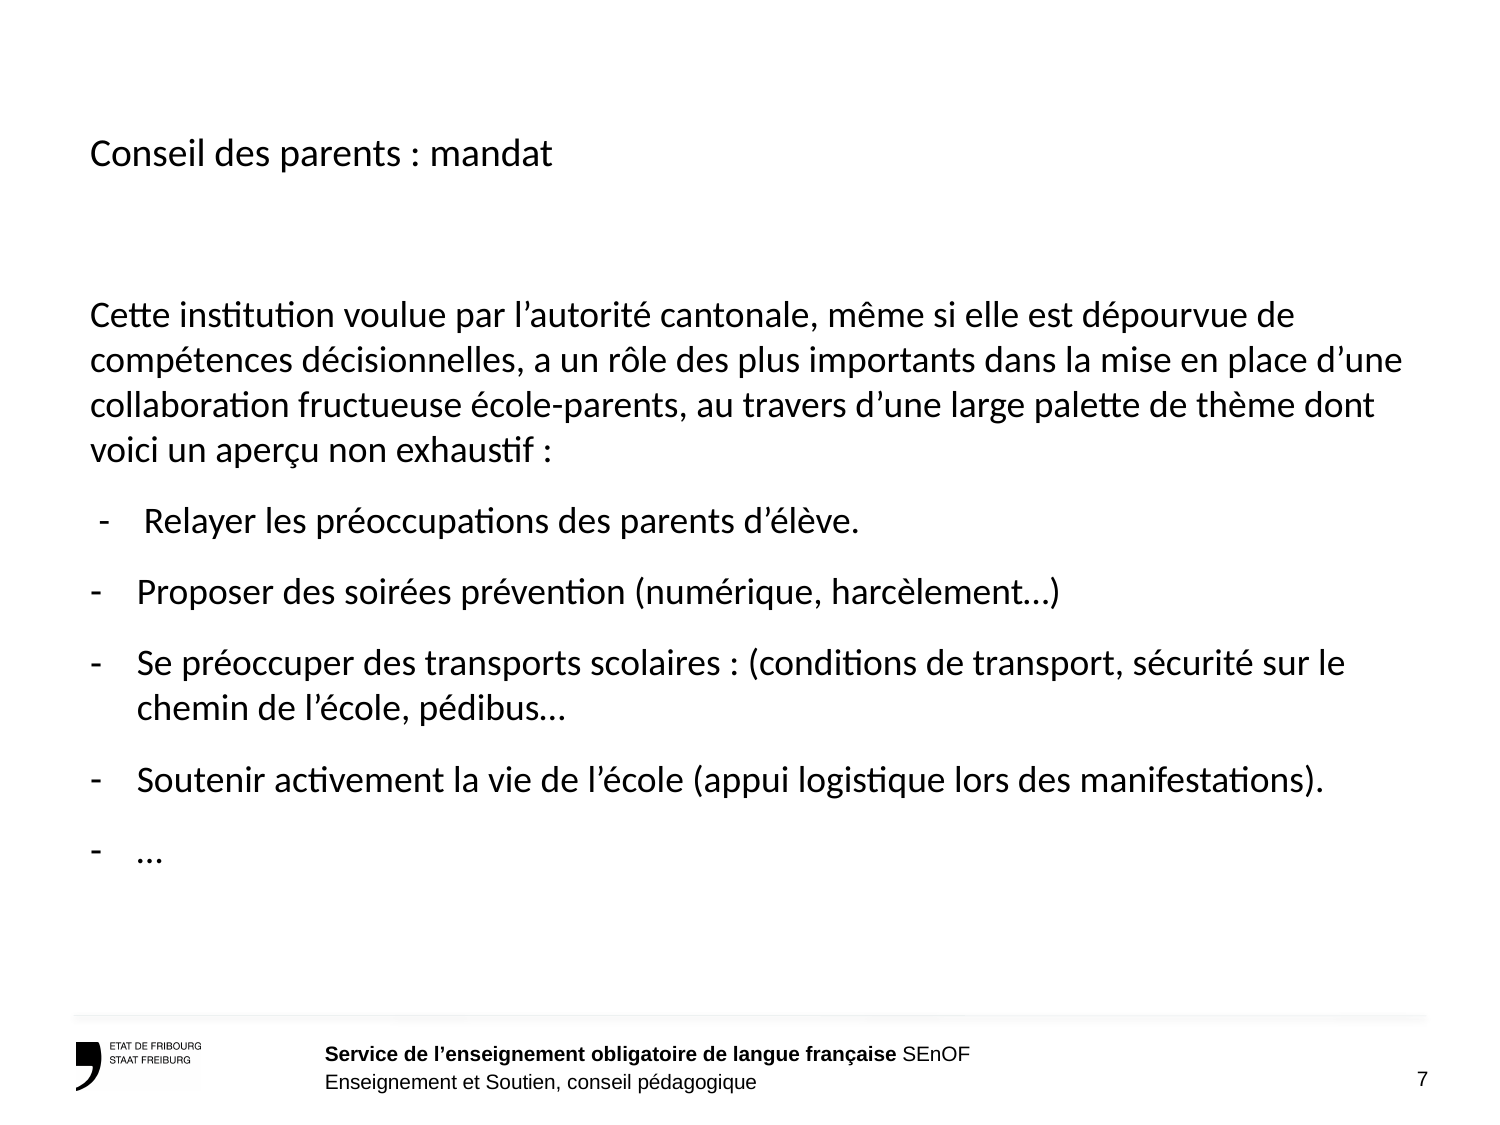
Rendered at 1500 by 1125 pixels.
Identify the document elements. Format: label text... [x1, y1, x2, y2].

title Conseil des parents : mandat [75, 118, 1428, 277]
picture [76, 1042, 201, 1091]
list Cette institution voulue par l’autorité cantonale, même si elle est dépourvue de compétences décisionnelles, a un rôle des plus importants dans la mise en place d’une collaboration fructueuse école-parents, au travers d’une large palette de thème dont voici un aperçu non exhaustif : - Relayer les préoccupations des parents d’élève. Proposer des soirées prévention (numérique, harcèlement…) Se préoccuper des transports scolaires : (conditions de transport, sécurité sur le chemin de l’école, pédibus… Soutenir activement la vie de l’école (appui logistique lors des manifestations). … [75, 468, 1428, 693]
